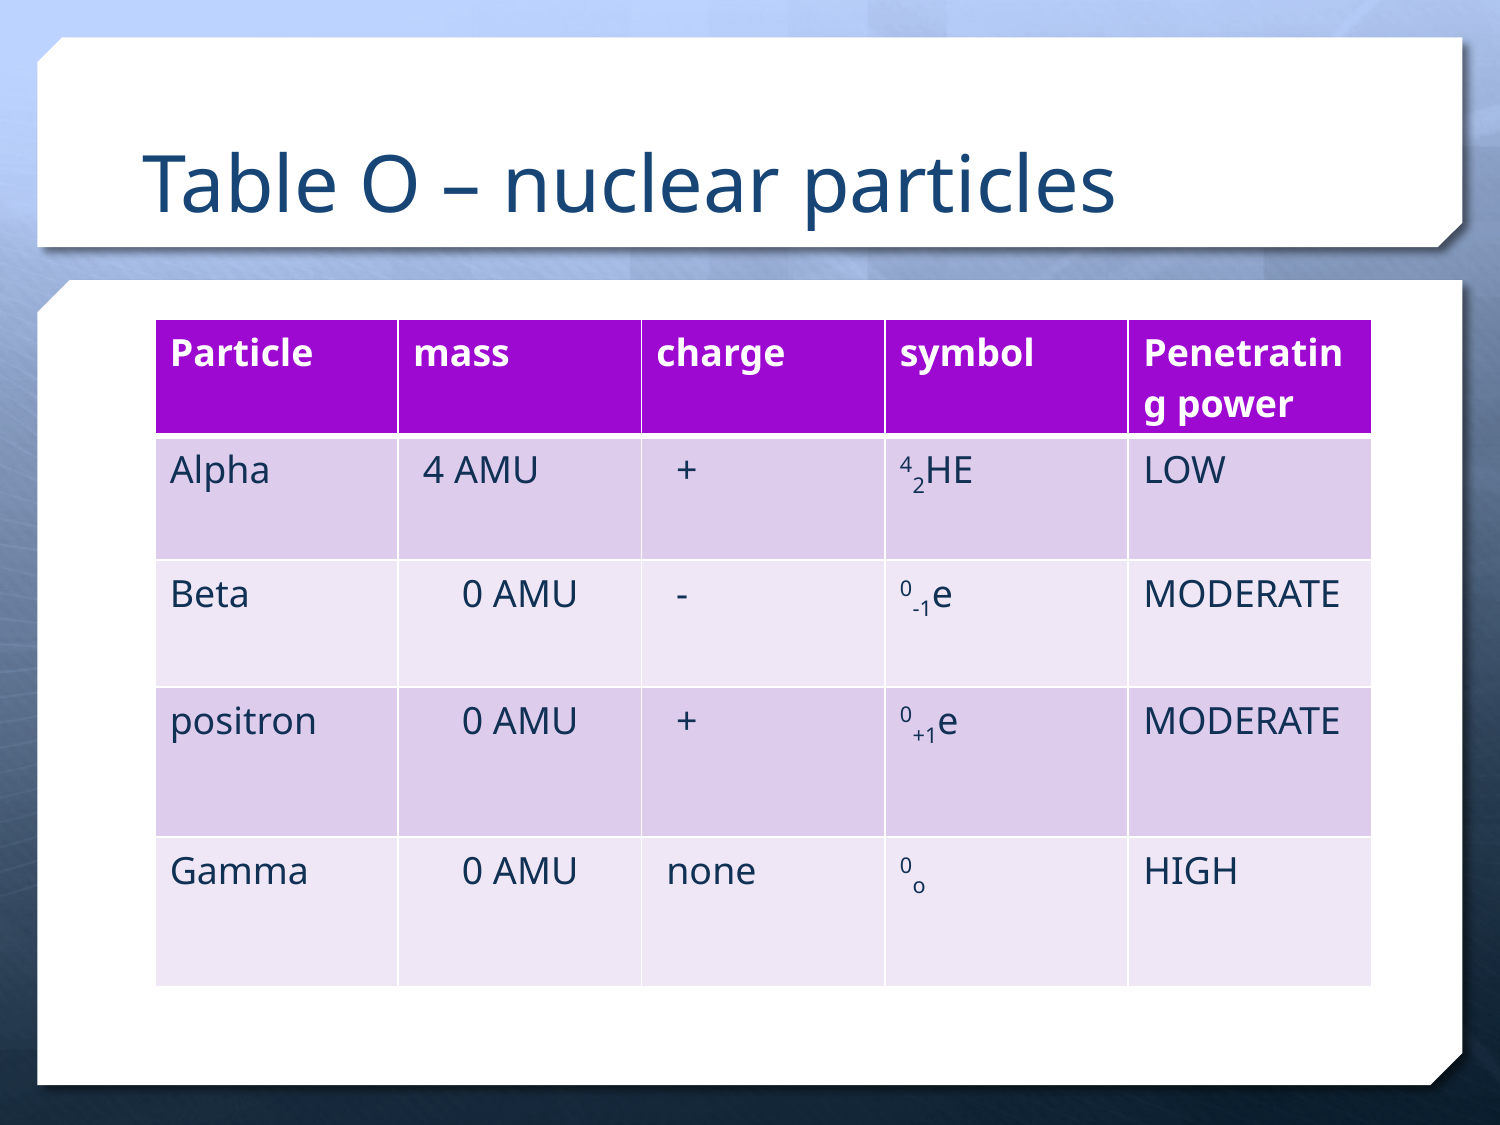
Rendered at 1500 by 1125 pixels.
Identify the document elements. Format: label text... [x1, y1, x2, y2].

table_cell 0o [886, 838, 1127, 986]
table_cell HIGH [1129, 838, 1371, 986]
table_cell MODERATE [1129, 561, 1371, 686]
table_cell Beta [156, 561, 397, 686]
table_cell positron [156, 688, 397, 836]
table_cell LOW [1129, 439, 1371, 559]
table_cell Alpha [156, 439, 397, 559]
table_header charge [642, 320, 884, 433]
title Table O – nuclear particles [127, 48, 1372, 236]
table_header Penetrating power [1129, 320, 1371, 433]
table_cell 0 AMU [399, 688, 641, 836]
table_cell none [642, 838, 884, 986]
table_cell 42HE [886, 439, 1127, 559]
table_header symbol [886, 320, 1127, 433]
table_cell - [642, 561, 884, 686]
table_cell 0-1e [886, 561, 1127, 686]
table_cell + [642, 688, 884, 836]
table_header mass [399, 320, 641, 433]
table_cell MODERATE [1129, 688, 1371, 836]
table_header Particle [156, 320, 397, 433]
table_cell 0 AMU [399, 561, 641, 686]
table_cell 4 AMU [399, 439, 641, 559]
table_cell + [642, 439, 884, 559]
table_cell Gamma [156, 838, 397, 986]
table_cell 0+1e [886, 688, 1127, 836]
table_cell 0 AMU [399, 838, 641, 986]
